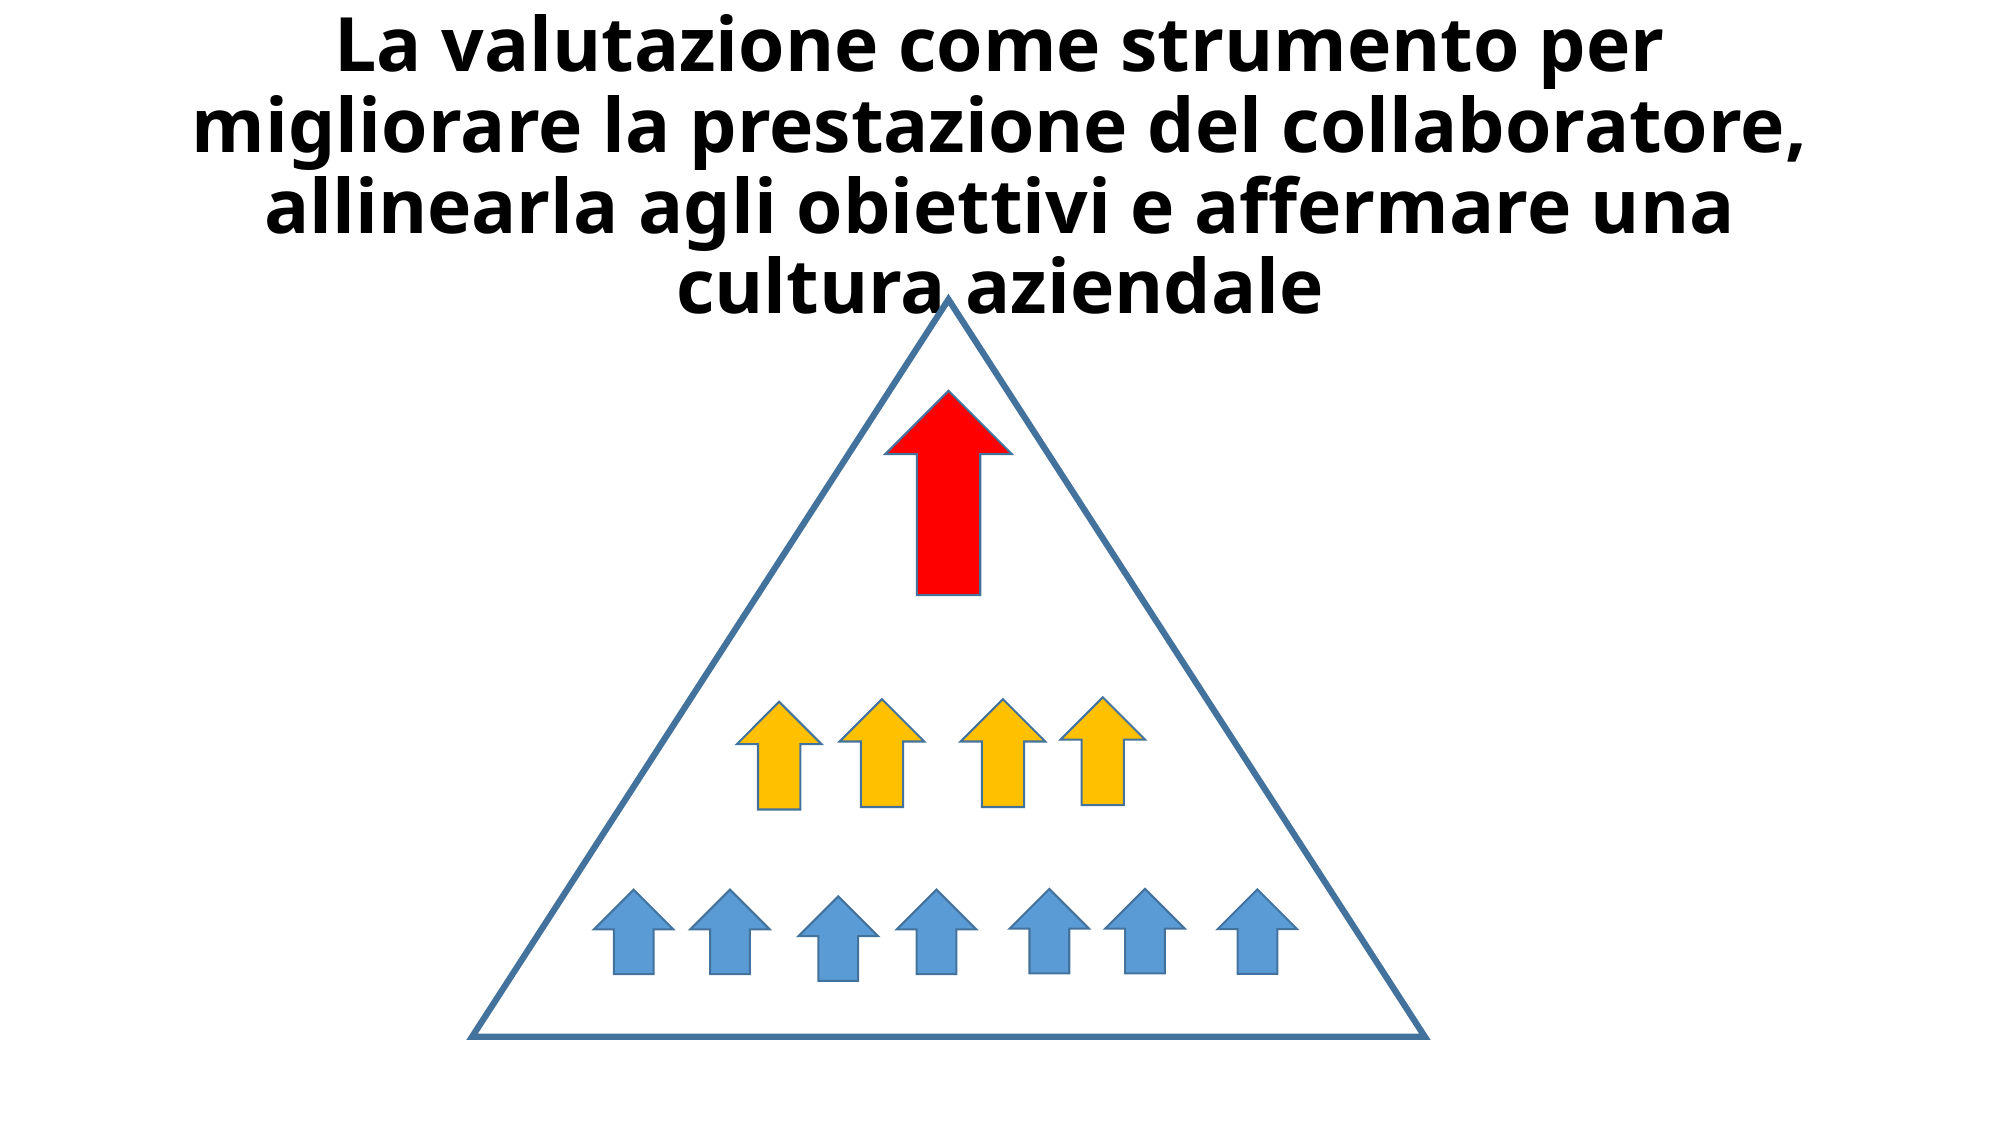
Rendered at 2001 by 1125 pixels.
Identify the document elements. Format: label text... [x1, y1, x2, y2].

text_box [1102, 887, 1188, 975]
text_box [958, 697, 1048, 809]
text_box [687, 888, 773, 976]
text_box [1058, 695, 1148, 807]
title La valutazione come strumento per migliorare la prestazione del collaboratore, allinearla agli obiettivi e affermare una cultura aziendale [137, 59, 1863, 277]
text_box [795, 894, 881, 982]
text_box [734, 700, 824, 811]
text_box [894, 888, 979, 976]
text_box [882, 389, 1015, 597]
text_box [1007, 887, 1092, 975]
text_box [470, 297, 1427, 1038]
text_box [591, 888, 676, 976]
text_box [1215, 887, 1300, 975]
text_box [837, 697, 927, 809]
